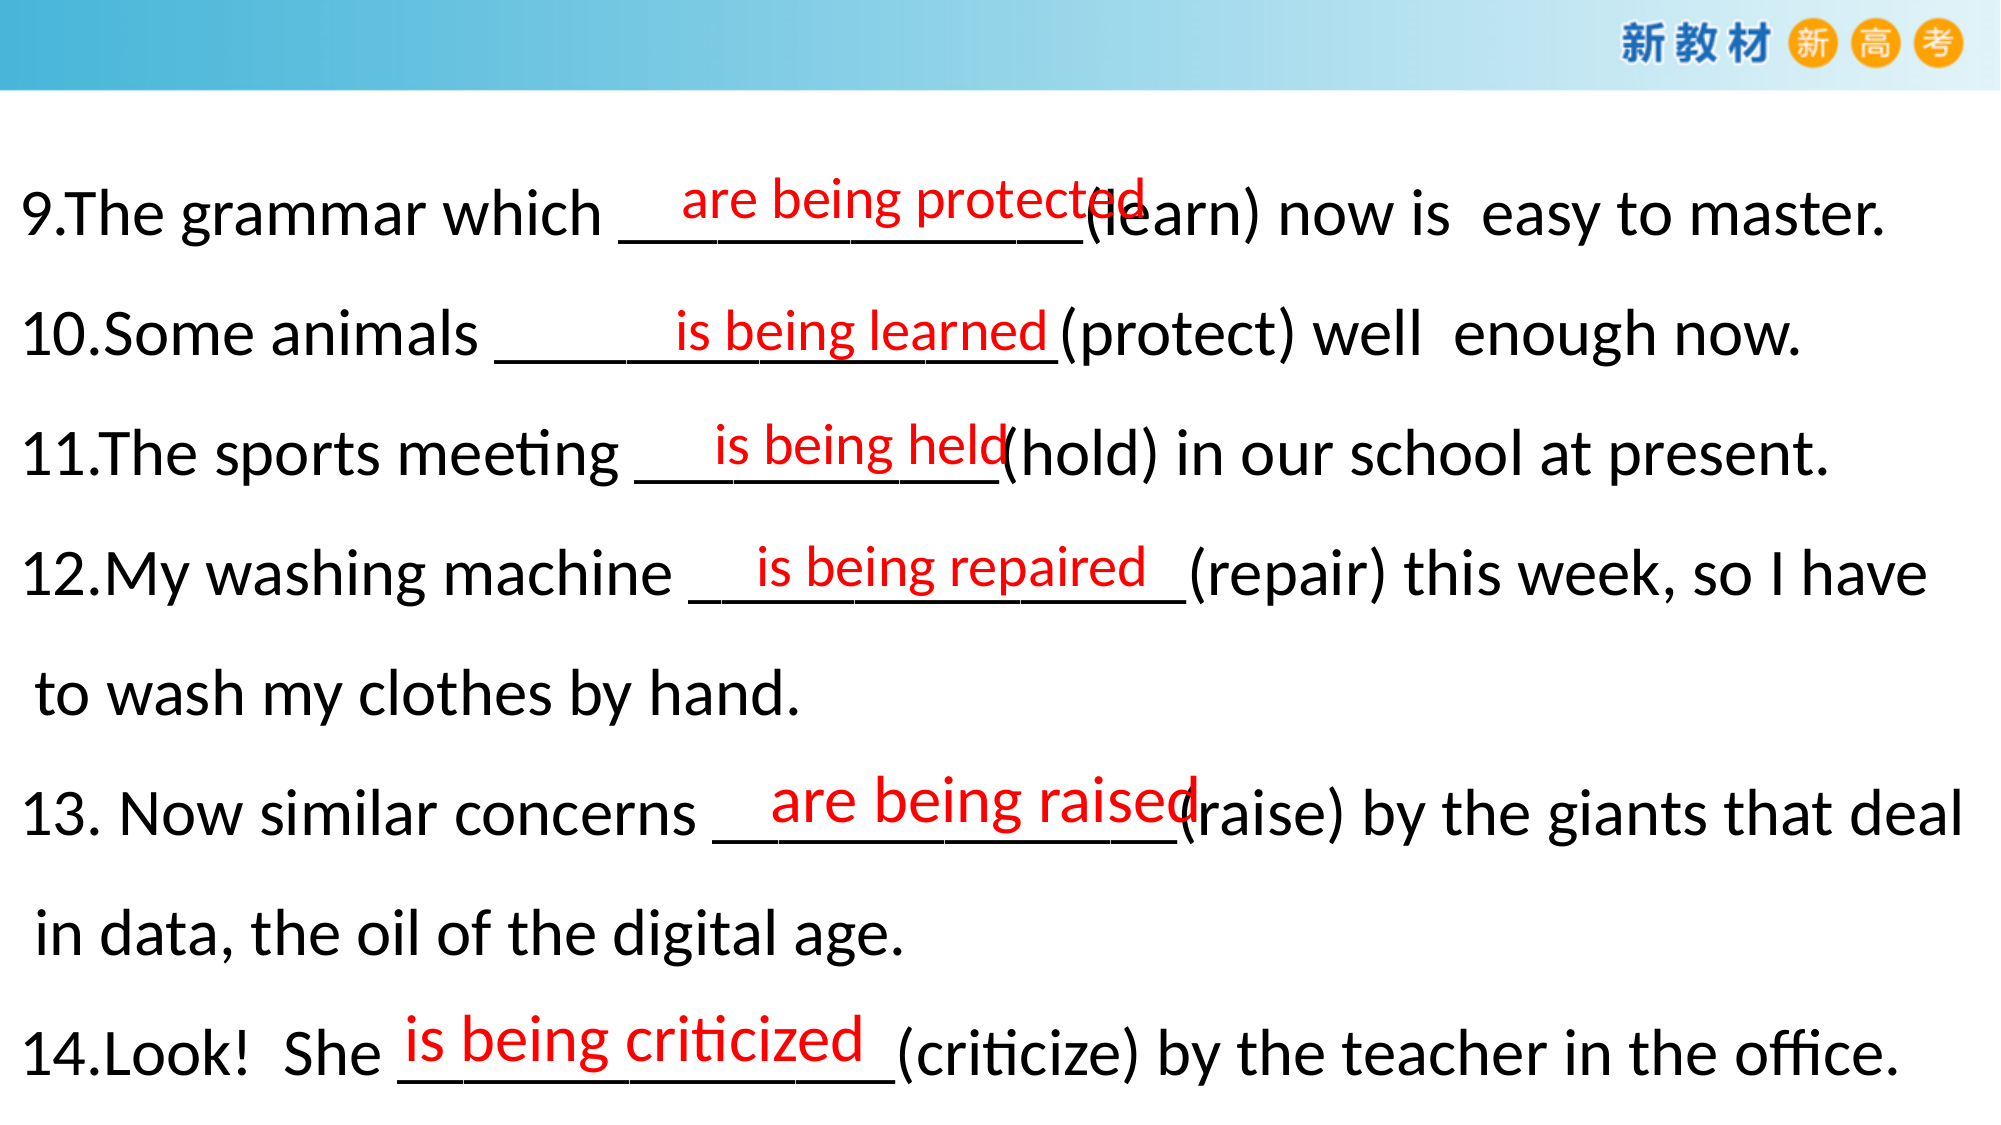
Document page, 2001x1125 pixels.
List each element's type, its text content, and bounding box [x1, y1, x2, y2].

picture [0, 0, 2001, 1125]
text_box is being repaired [635, 483, 1270, 609]
text_box are being raised [598, 705, 1390, 846]
text_box is being learned [454, 247, 1270, 372]
text_box are being protected [419, 115, 1410, 240]
text_box is being held [532, 361, 1193, 486]
text_box is being criticized [0, 945, 1337, 1085]
text_box 9.The grammar which ______________(learn) now is easy to master. 10.Some animals _________________(protect) well enough now. 11.The sports meeting ___________(hold) in our school at present. 12.My washing machine _______________(repair) this week, so I have to wash my clothes by hand. 13. Now similar concerns ______________(raise) by the giants that deal in data, the oil of the digital age. 14.Look! She _______________(criticize) by the teacher in the office. [0, 119, 2000, 1125]
